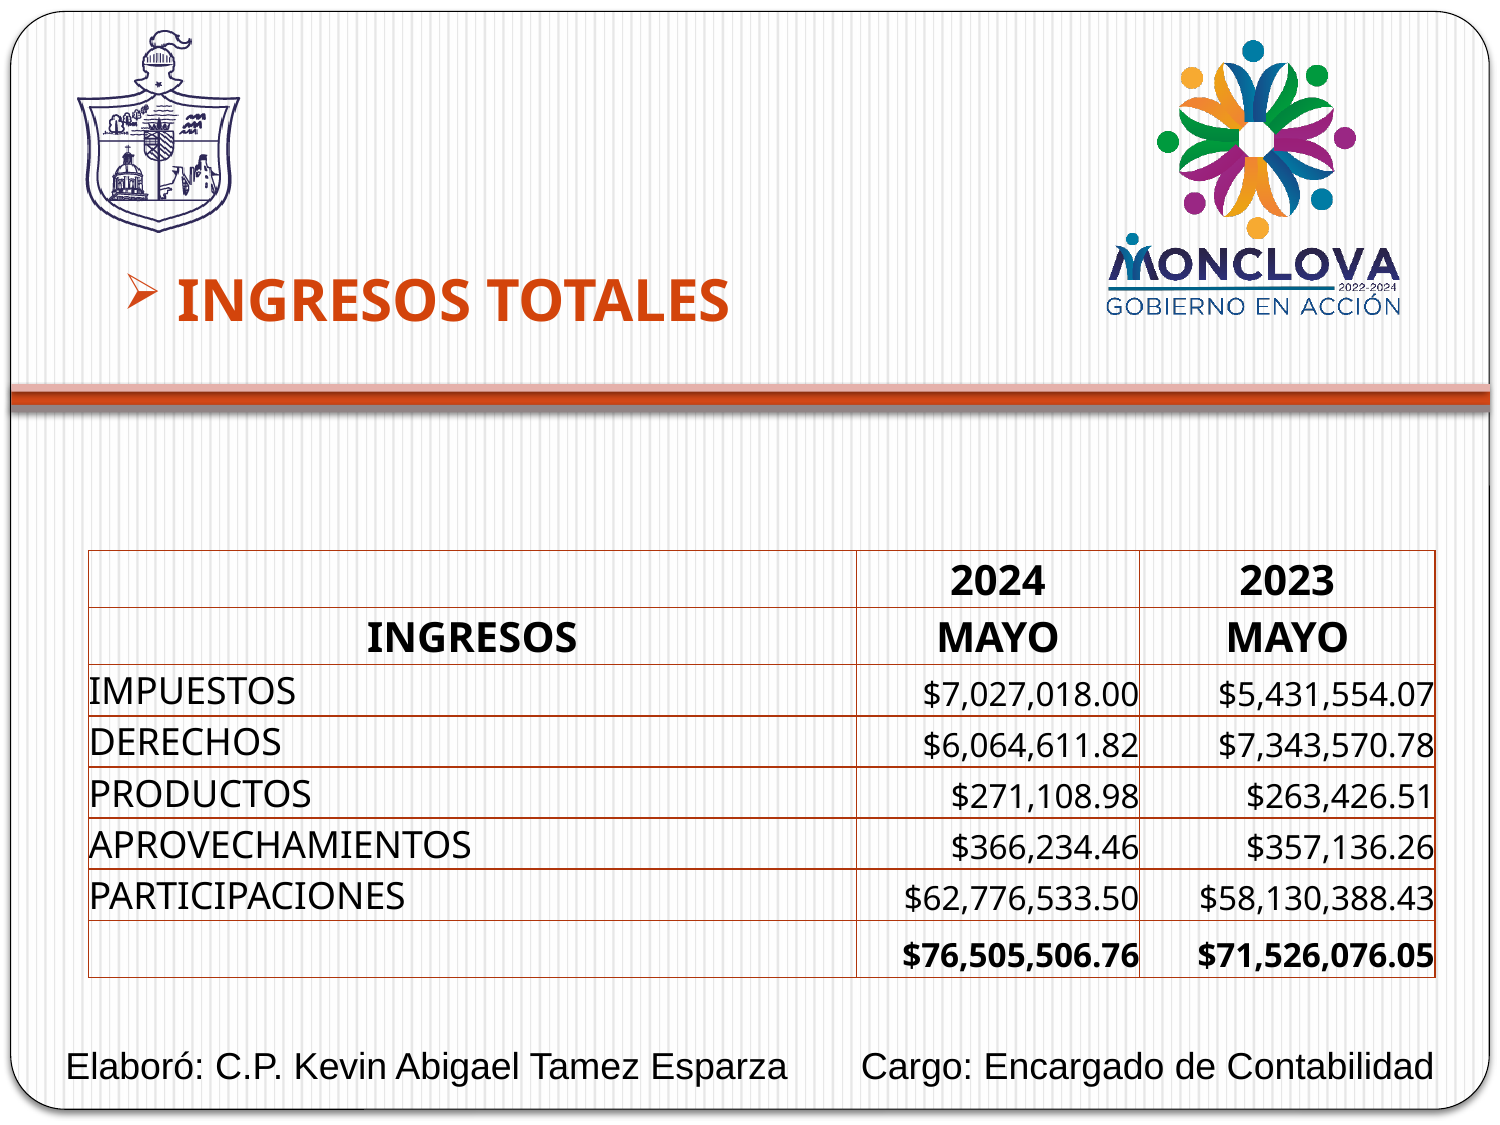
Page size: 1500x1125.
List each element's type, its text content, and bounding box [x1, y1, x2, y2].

table_cell [89, 921, 856, 977]
picture [1106, 38, 1400, 315]
table_cell $62,776,533.50 [857, 870, 1139, 920]
table_cell INGRESOS [89, 608, 856, 664]
table_cell PARTICIPACIONES [89, 870, 856, 920]
table_cell $76,505,506.76 [857, 921, 1139, 977]
table_cell $366,234.46 [857, 819, 1139, 868]
table_cell $7,027,018.00 [857, 665, 1139, 715]
table_cell $5,431,554.07 [1140, 665, 1434, 715]
table_cell $263,426.51 [1140, 768, 1434, 817]
table_cell $6,064,611.82 [857, 717, 1139, 766]
picture [76, 30, 243, 237]
table_cell $357,136.26 [1140, 819, 1434, 868]
table_cell IMPUESTOS [89, 665, 856, 715]
text_box Elaboró: C.P. Kevin Abigael Tamez Esparza Cargo: Encargado de Contabilidad [17, 1034, 1483, 1095]
table_cell MAYO [857, 608, 1139, 664]
list INGRESOS TOTALES [108, 255, 1384, 365]
table_cell PRODUCTOS [89, 768, 856, 817]
table_header 2024 [857, 551, 1139, 607]
table_cell $71,526,076.05 [1140, 921, 1434, 977]
table_header 2023 [1140, 551, 1434, 607]
table_cell MAYO [1140, 608, 1434, 664]
table_cell APROVECHAMIENTOS [89, 819, 856, 868]
table_cell $271,108.98 [857, 768, 1139, 817]
table_cell $7,343,570.78 [1140, 717, 1434, 766]
table_cell DERECHOS [89, 717, 856, 766]
table_cell $58,130,388.43 [1140, 870, 1434, 920]
table_header [89, 551, 856, 607]
